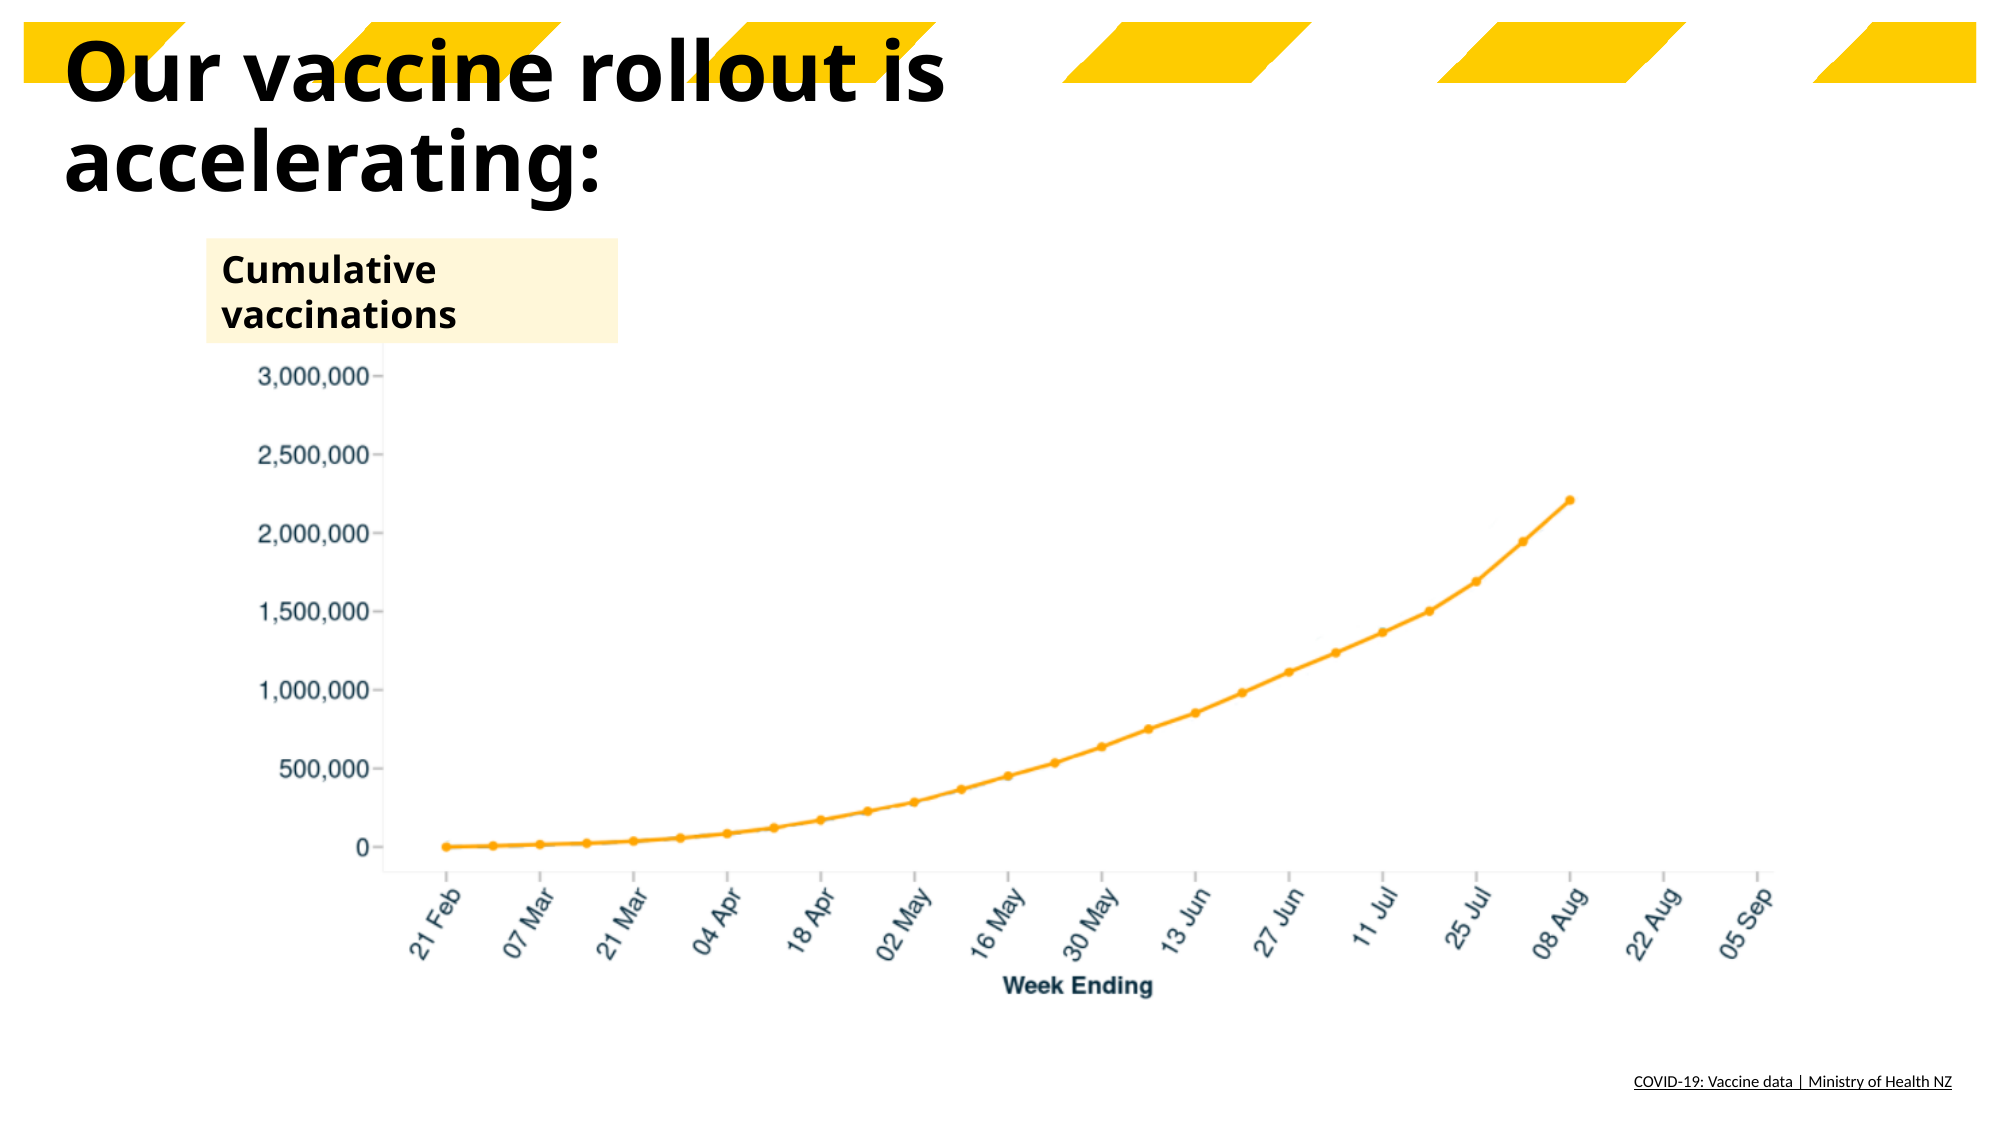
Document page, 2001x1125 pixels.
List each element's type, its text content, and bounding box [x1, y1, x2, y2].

title Our vaccine rollout is accelerating: [48, 106, 1293, 217]
picture [23, 22, 1977, 83]
text_box Cumulative vaccinations [206, 238, 618, 317]
text_box COVID-19: Vaccine data | Ministry of Health NZ [1619, 1063, 1968, 1099]
picture [206, 317, 1794, 1013]
